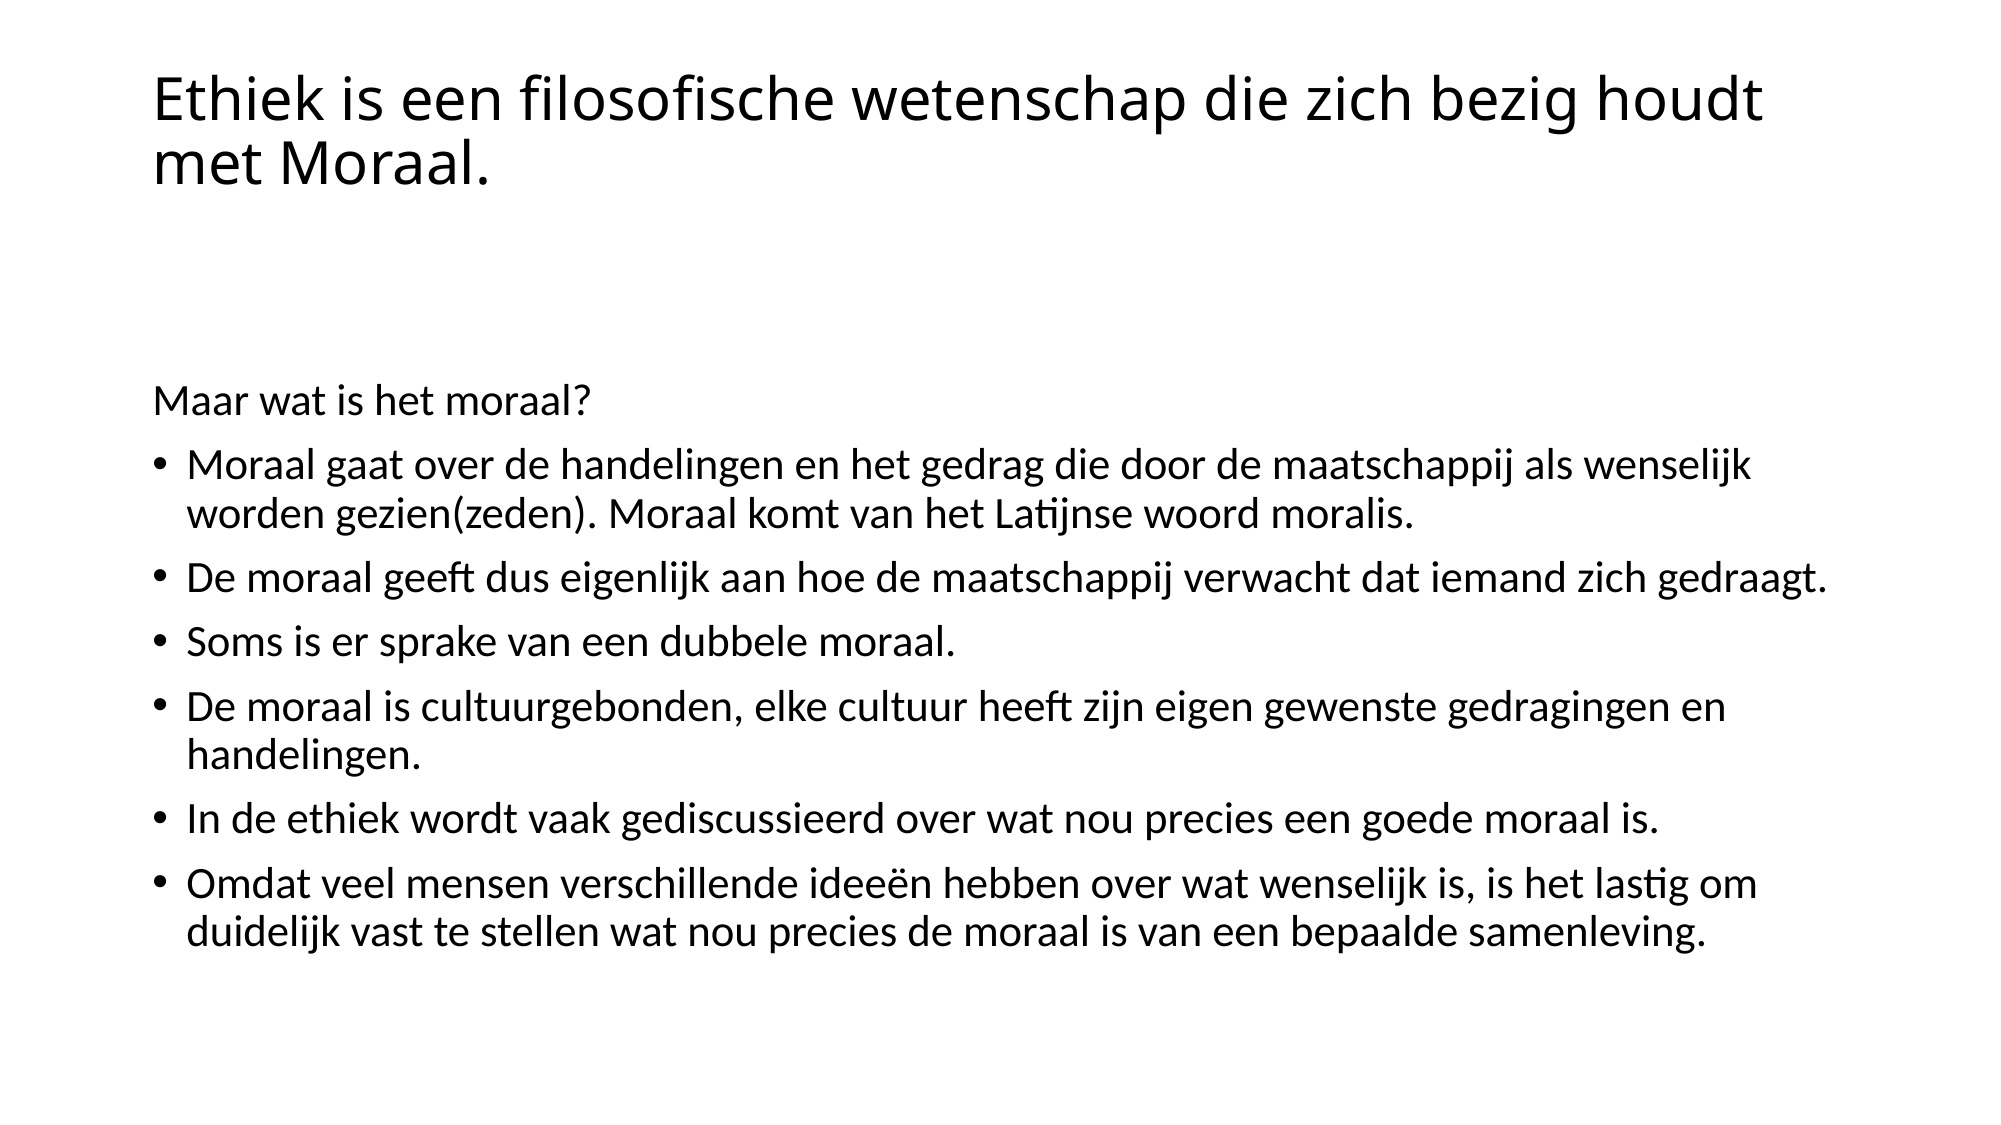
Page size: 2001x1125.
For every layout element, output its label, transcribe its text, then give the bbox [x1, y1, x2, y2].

list Maar wat is het moraal? Moraal gaat over de handelingen en het gedrag die door de maatschappij als wenselijk worden gezien(zeden). Moraal komt van het Latijnse woord moralis. De moraal geeft dus eigenlijk aan hoe de maatschappij verwacht dat iemand zich gedraagt. Soms is er sprake van een dubbele moraal. De moraal is cultuurgebonden, elke cultuur heeft zijn eigen gewenste gedragingen en handelingen. In de ethiek wordt vaak gediscussieerd over wat nou precies een goede moraal is. Omdat veel mensen verschillende ideeën hebben over wat wenselijk is, is het lastig om duidelijk vast te stellen wat nou precies de moraal is van een bepaalde samenleving. [137, 299, 1863, 1014]
title Ethiek is een filosofische wetenschap die zich bezig houdt met Moraal. [137, 59, 1863, 278]
